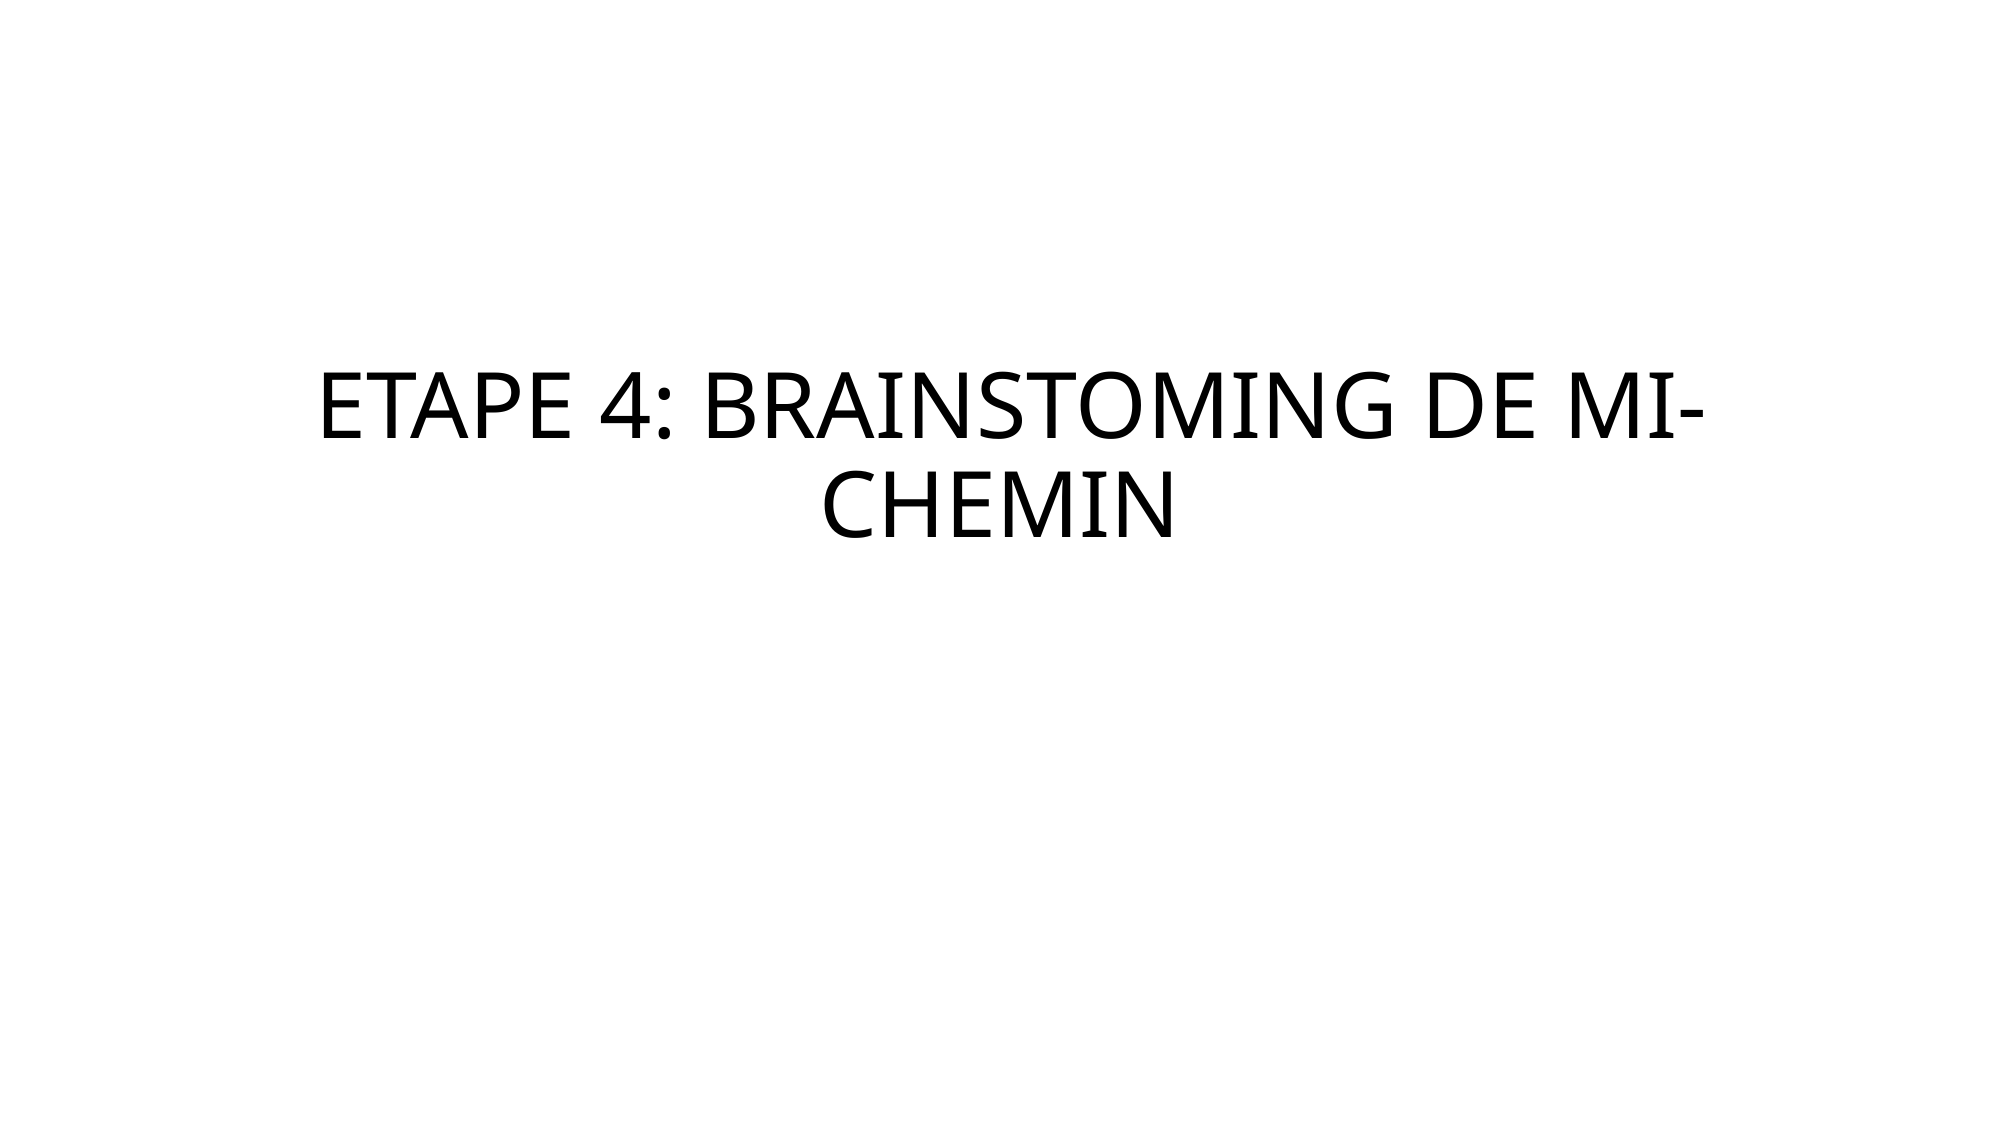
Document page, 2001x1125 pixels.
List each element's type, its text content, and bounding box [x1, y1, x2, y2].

title ETAPE 4: BRAINSTOMING DE MI-CHEMIN [137, 134, 1863, 783]
